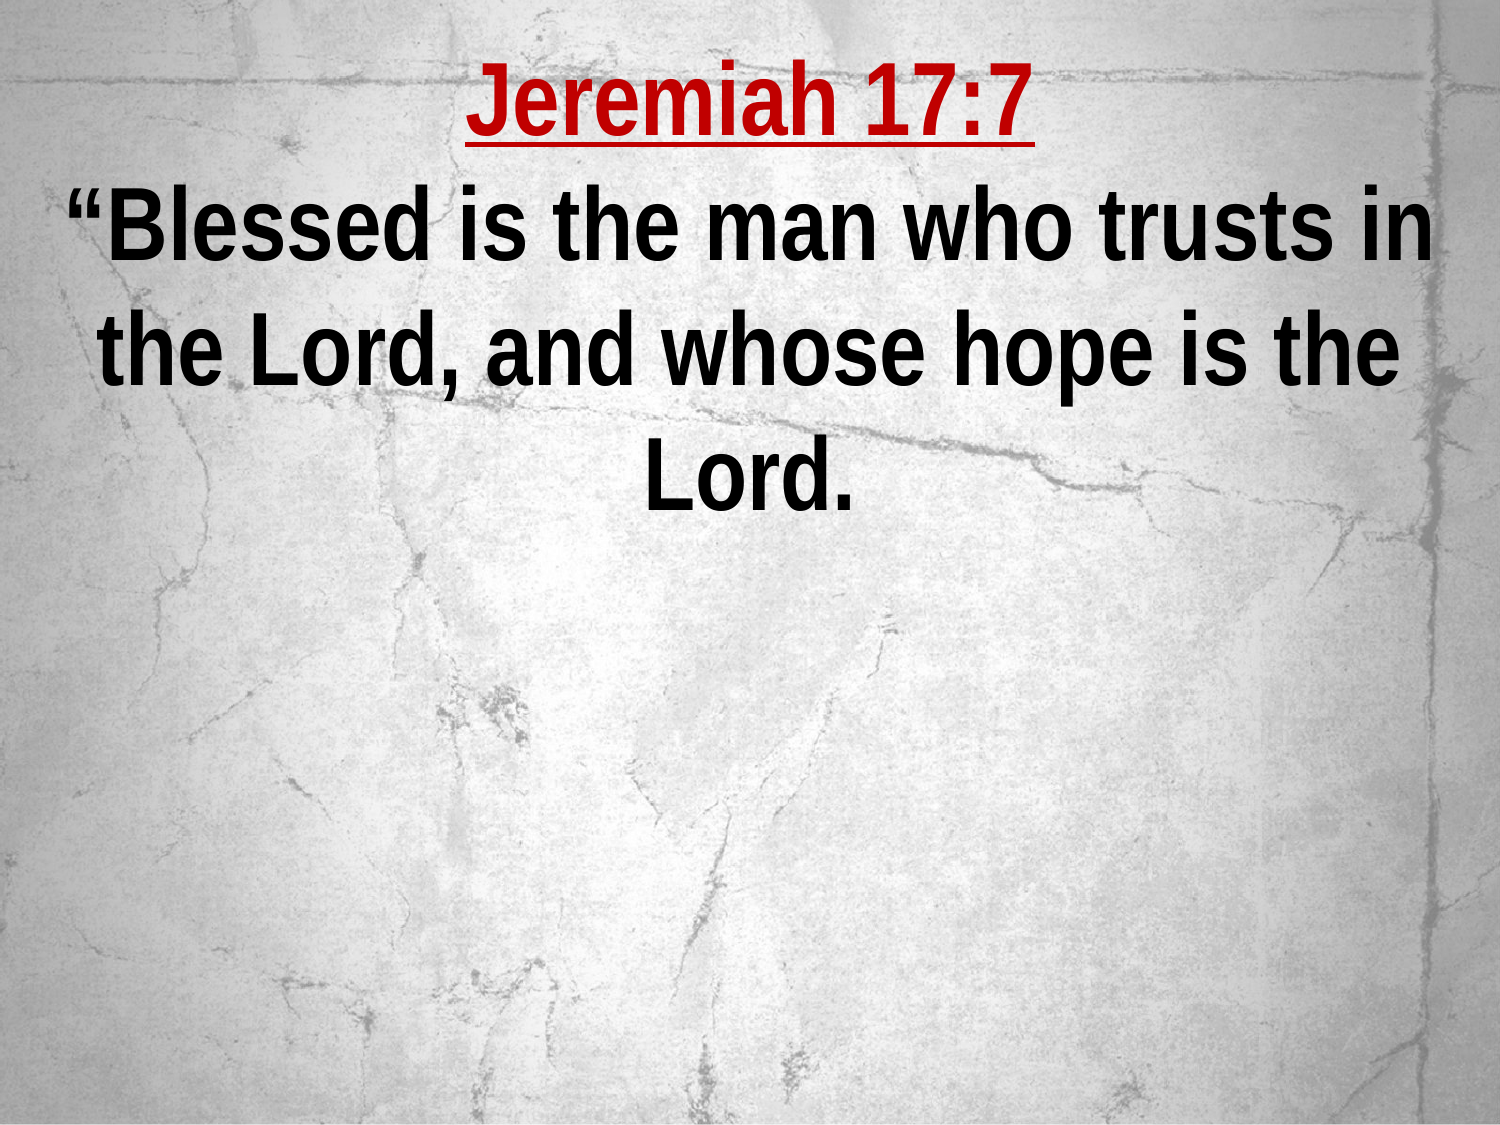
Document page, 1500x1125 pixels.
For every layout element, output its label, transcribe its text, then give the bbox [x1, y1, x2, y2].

text_box Jeremiah 17:7 “Blessed is the man who trusts in the Lord, and whose hope is the Lord. [0, 24, 1500, 539]
